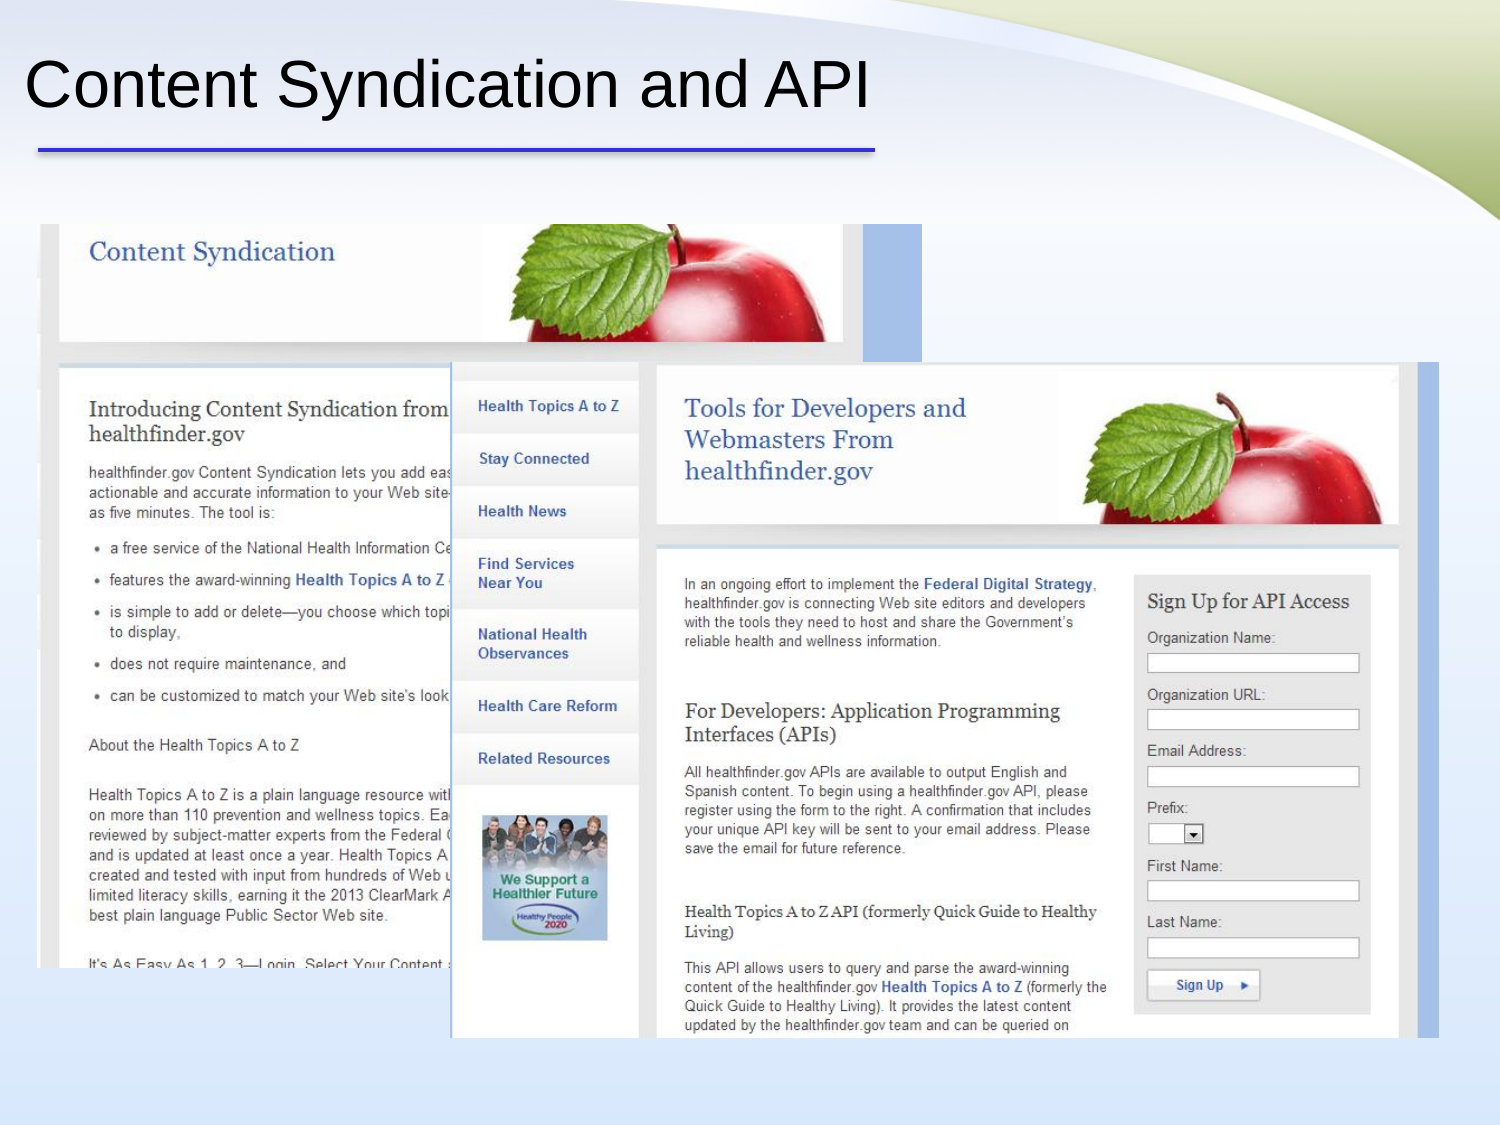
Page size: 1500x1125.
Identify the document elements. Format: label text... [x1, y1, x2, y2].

title Content Syndication and API [24, 0, 1375, 176]
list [37, 224, 922, 968]
picture [0, 0, 1500, 225]
picture [449, 362, 1440, 1038]
